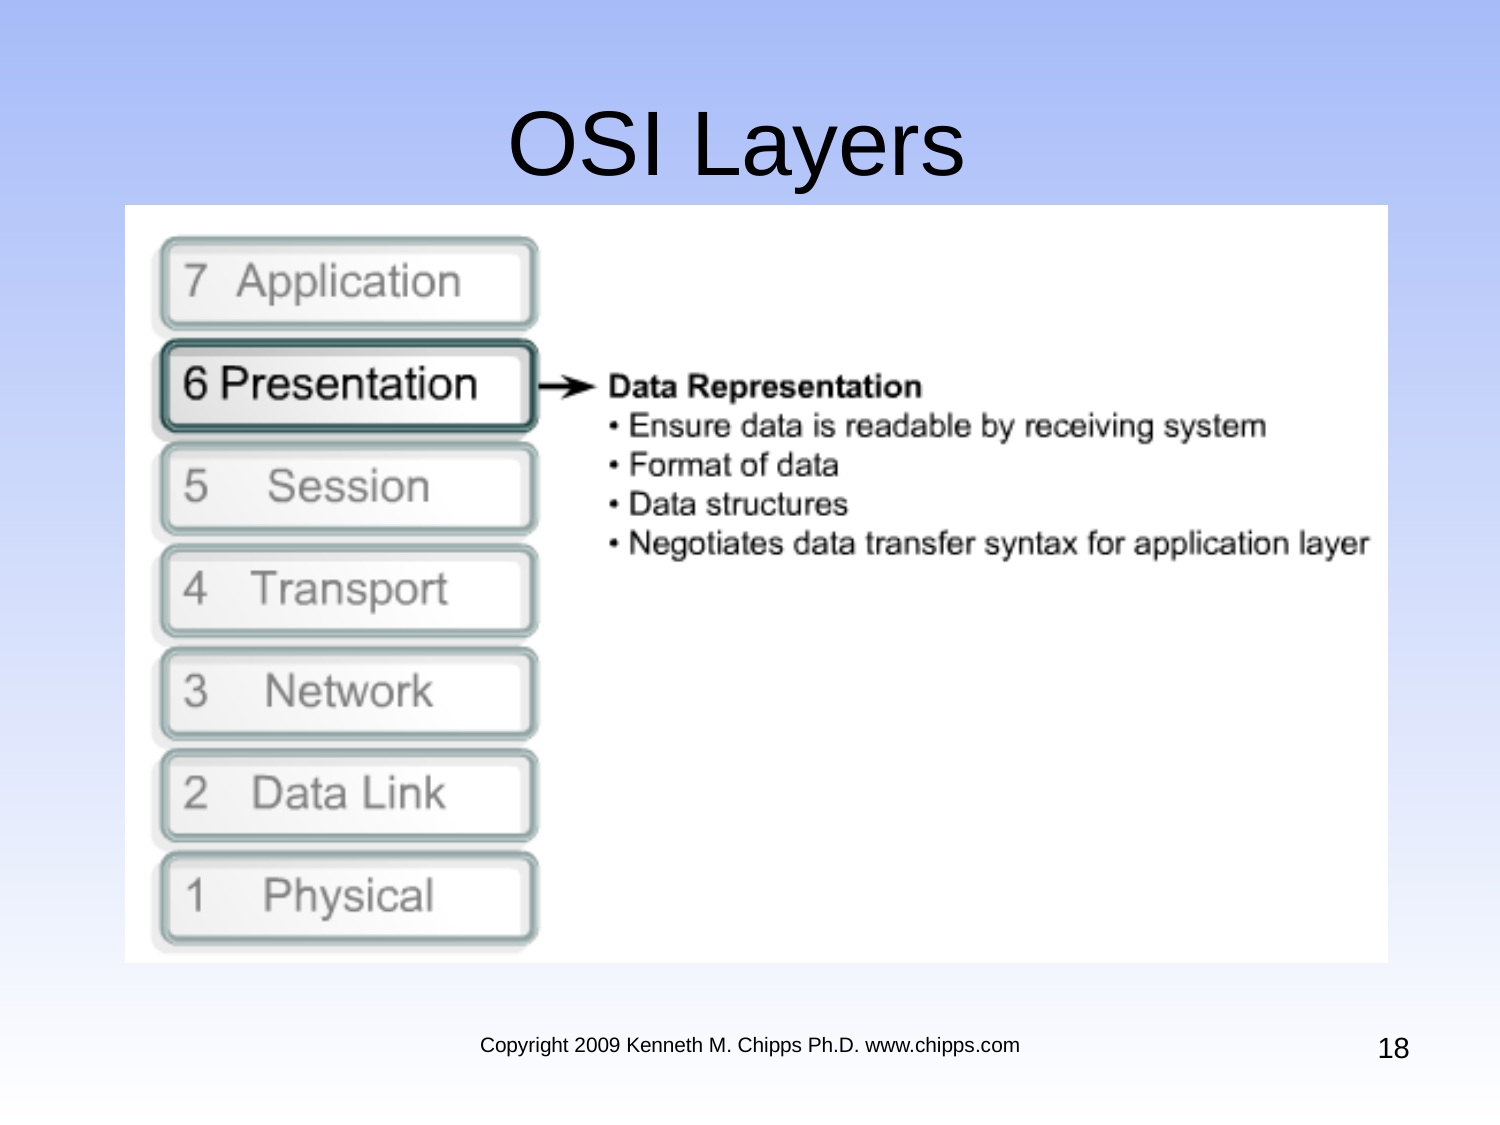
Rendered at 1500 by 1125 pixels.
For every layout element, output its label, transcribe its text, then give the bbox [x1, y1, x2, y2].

title OSI Layers [74, 44, 1426, 233]
slide_number 18 [1074, 1021, 1426, 1101]
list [124, 205, 1388, 963]
footer Copyright 2009 Kenneth M. Chipps Ph.D. www.chipps.com [449, 1024, 1051, 1103]
